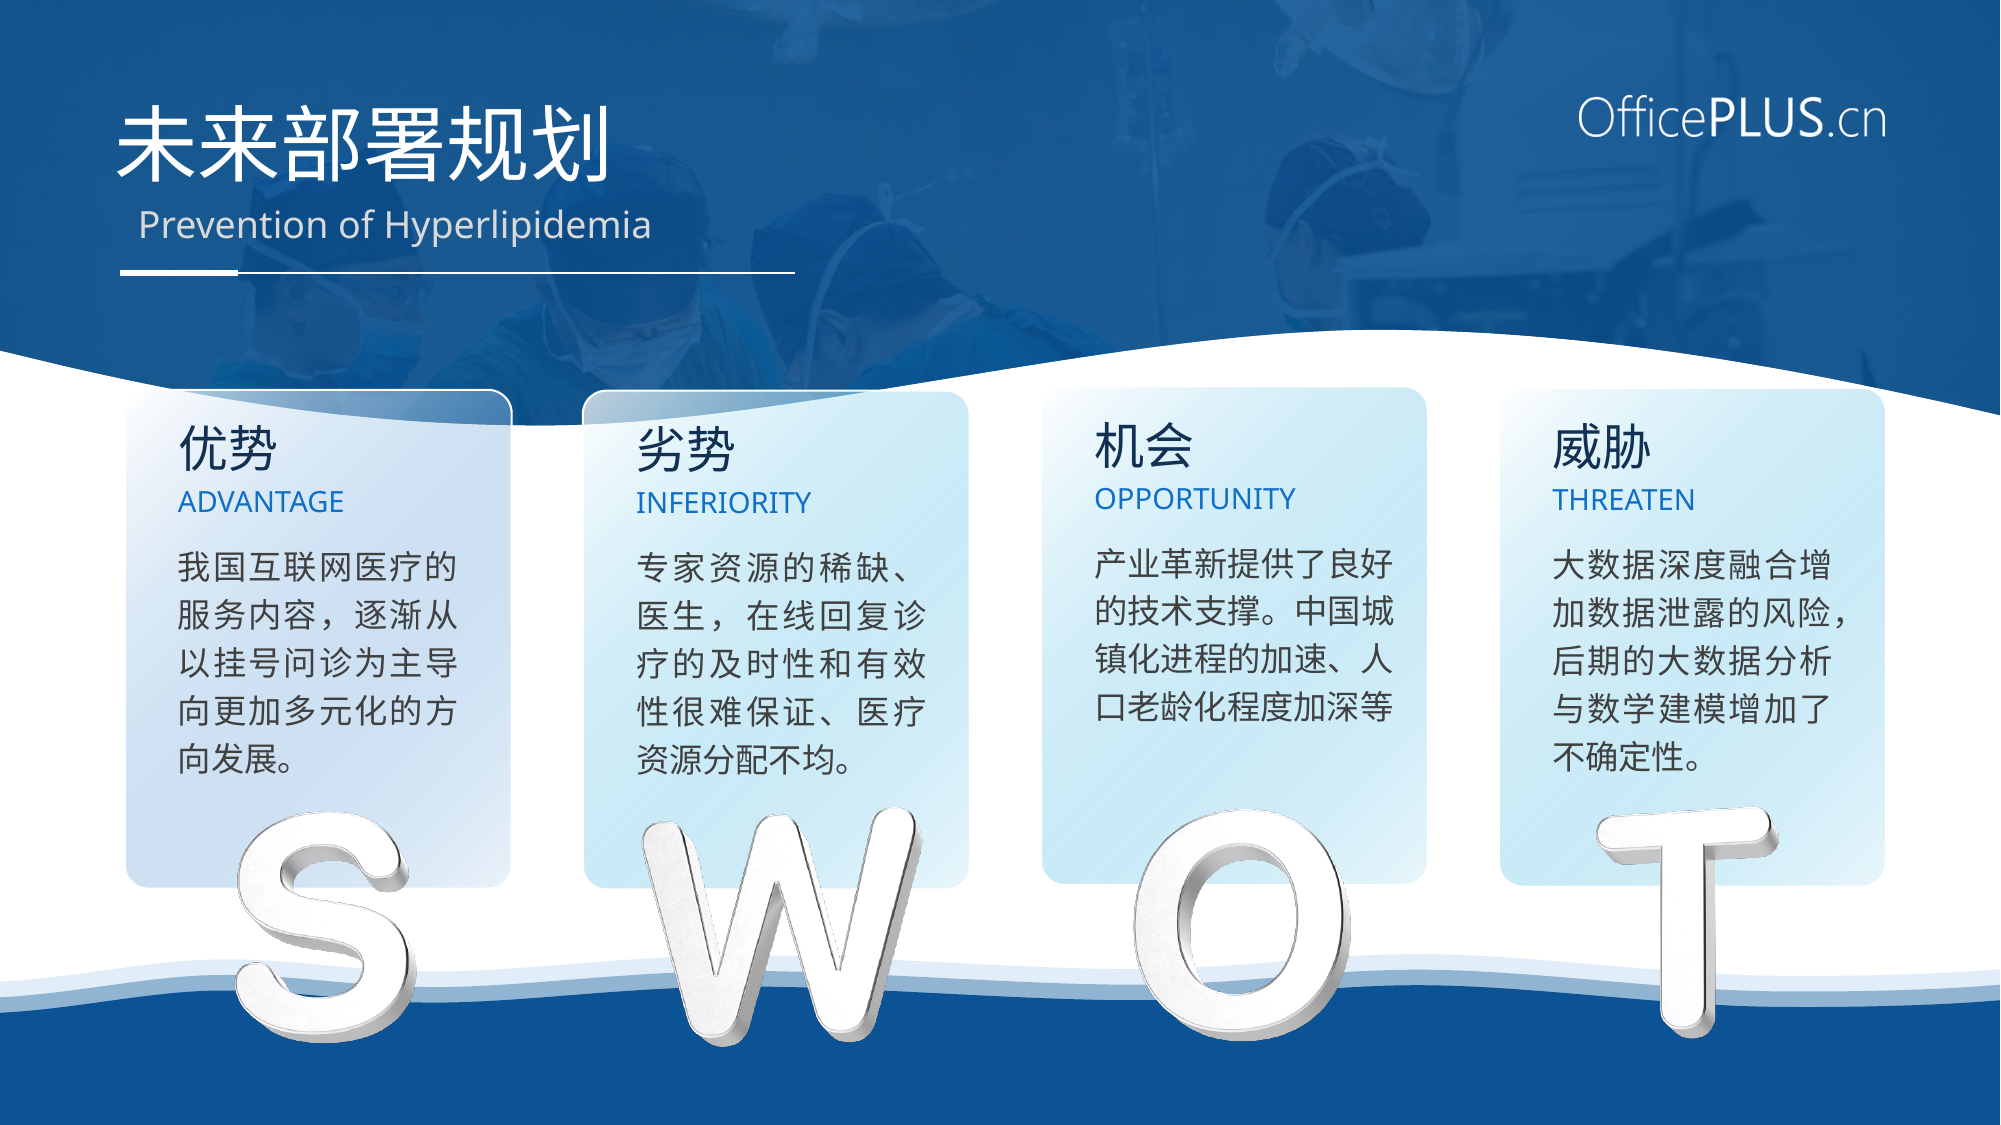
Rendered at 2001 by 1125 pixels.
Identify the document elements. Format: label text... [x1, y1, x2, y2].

text_box [581, 389, 971, 891]
picture [1517, 770, 1848, 1100]
text_box 未来部署规划 [99, 84, 635, 193]
text_box threaten [1537, 473, 1716, 525]
text_box 我国互联网医疗的服务内容，逐渐从以挂号问诊为主导向更加多元化的方向发展。 [163, 530, 474, 774]
text_box advantage [163, 475, 359, 527]
text_box 机会 [1079, 406, 1211, 472]
picture [611, 776, 942, 1106]
text_box 劣势 [621, 411, 753, 476]
text_box [0, 0, 2000, 427]
text_box [1497, 386, 1887, 888]
text_box [1039, 385, 1429, 887]
text_box inferiority [621, 476, 825, 528]
text_box 大数据深度融合增加数据泄露的风险，后期的大数据分析与数学建模增加了不确定性。 [1537, 528, 1848, 770]
picture [155, 774, 486, 1104]
text_box 产业革新提供了良好的技术支撑。中国城镇化进程的加速、人口老龄化程度加深等 [1079, 527, 1409, 830]
text_box [123, 388, 513, 890]
text_box 专家资源的稀缺、医生，在线回复诊疗的及时性和有效性很难保证、医疗资源分配不均。 [621, 531, 941, 776]
text_box 威胁 [1537, 408, 1669, 473]
text_box opportunity [1079, 472, 1311, 523]
text_box Prevention of Hyperlipidemia [96, 193, 695, 252]
picture [1579, 95, 1885, 137]
picture [1072, 772, 1402, 1102]
text_box 优势 [163, 410, 295, 475]
